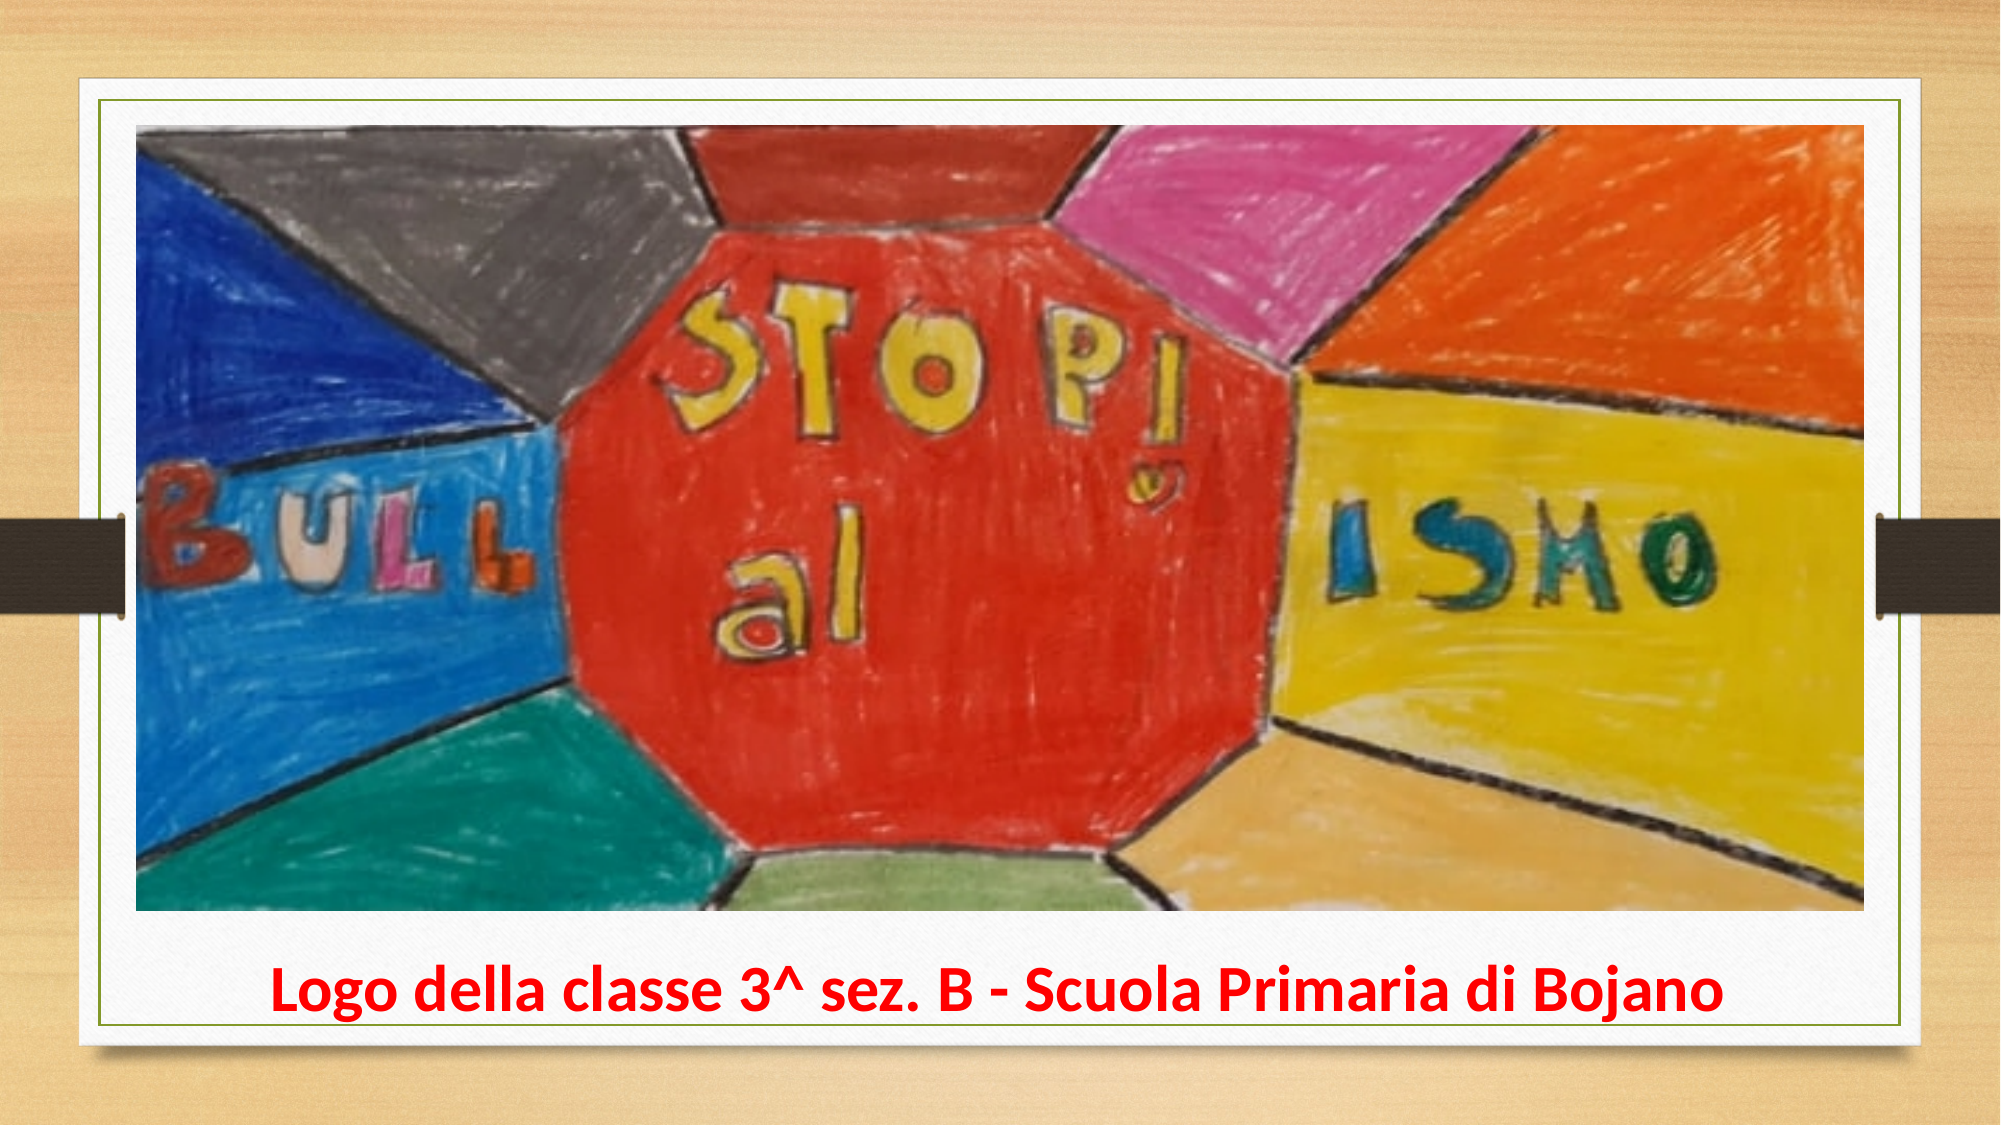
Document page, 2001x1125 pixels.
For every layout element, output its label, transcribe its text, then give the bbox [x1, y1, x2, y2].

list Logo della classe 3^ sez. B - Scuola Primaria di Bojano [136, 938, 1862, 1033]
picture [0, 0, 2001, 1125]
